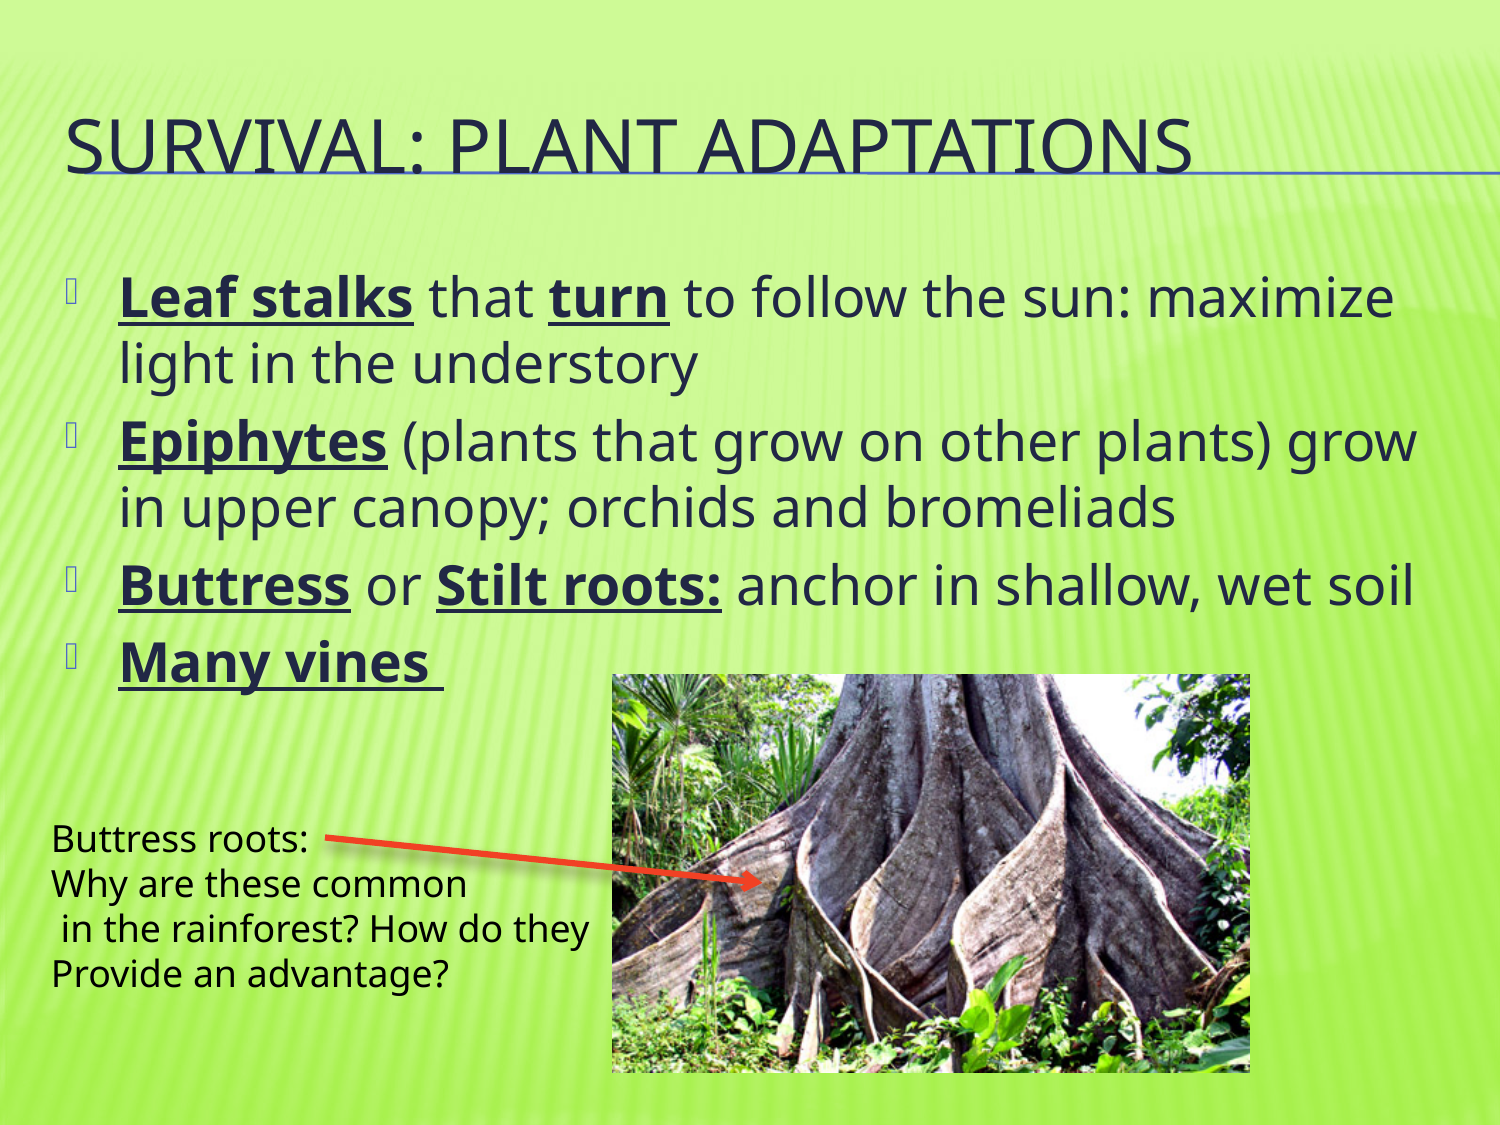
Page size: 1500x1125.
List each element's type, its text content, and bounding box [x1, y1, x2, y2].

text_box Buttress roots: Why are these common in the rainforest? How do they Provide an advantage? [36, 807, 602, 1002]
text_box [324, 837, 763, 884]
list Leaf stalks that turn to follow the sun: maximize light in the understory Epiphytes (plants that grow on other plants) grow in upper canopy; orchids and bromeliads Buttress or Stilt roots: anchor in shallow, wet soil Many vines [50, 254, 1475, 750]
title Survival: Plant Adaptations [50, 75, 1475, 213]
picture [612, 674, 1251, 1074]
